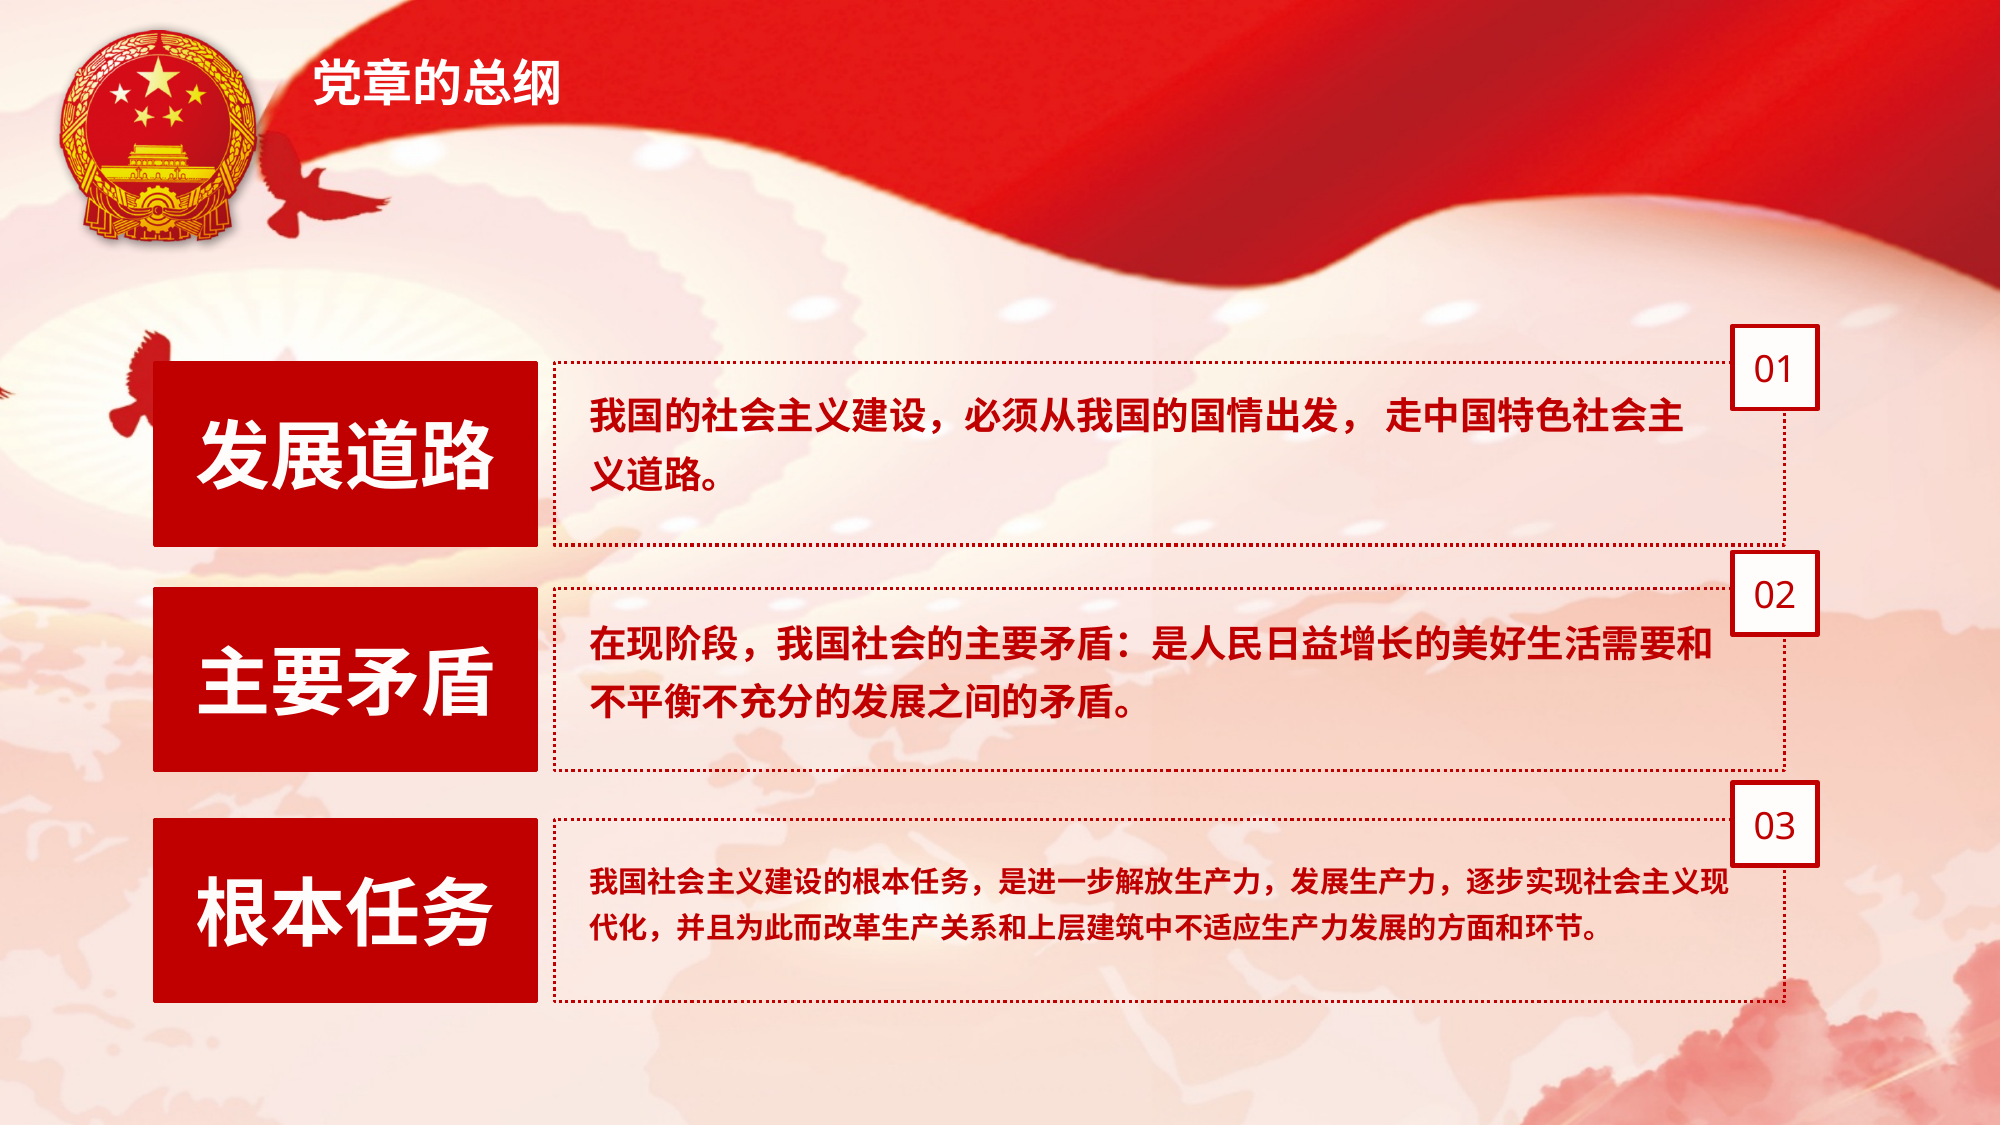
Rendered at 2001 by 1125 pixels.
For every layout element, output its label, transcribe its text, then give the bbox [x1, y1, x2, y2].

text_box 01 [1732, 326, 1818, 410]
text_box 发展道路 [154, 362, 537, 545]
text_box 03 [1732, 782, 1818, 866]
text_box 02 [1732, 551, 1818, 635]
text_box 主要矛盾 [154, 588, 537, 771]
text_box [554, 588, 1785, 771]
text_box 党章的总纲 [297, 44, 1633, 120]
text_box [554, 362, 1785, 545]
picture [0, 0, 2000, 1125]
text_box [554, 819, 1785, 1002]
text_box 根本任务 [154, 819, 537, 1002]
